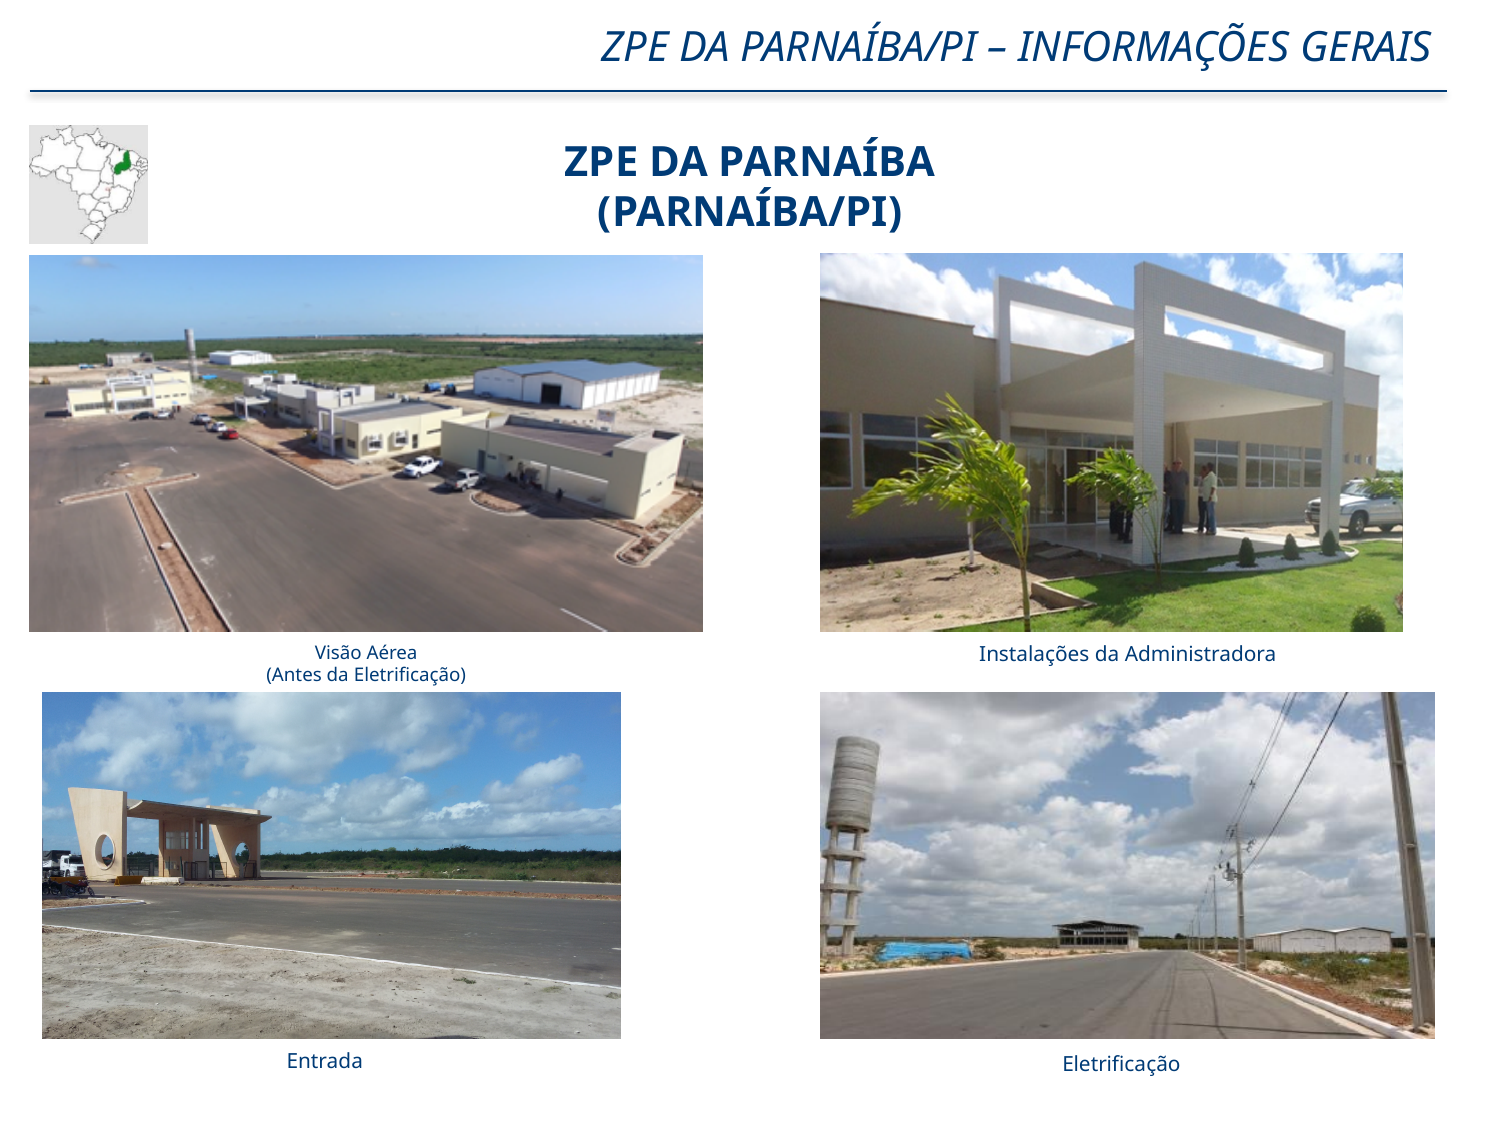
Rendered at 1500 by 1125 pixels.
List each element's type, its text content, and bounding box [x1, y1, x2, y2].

text_box Visão Aérea (Antes da Eletrificação) [29, 639, 703, 693]
picture [42, 692, 621, 1040]
picture [820, 253, 1403, 633]
picture [29, 255, 703, 633]
text_box Entrada [88, 1047, 562, 1081]
text_box Eletrificação [834, 1047, 1408, 1083]
text_box Instalações da Administradora [891, 641, 1364, 674]
text_box ZPE DA PARNAÍBA (PARNAÍBA/PI) [17, 127, 25, 243]
text_box ZPE DA PARNAÍBA (PARNAÍBA/PI) [150, 127, 1483, 243]
picture [29, 125, 148, 244]
text_box ZPE DA PARNAÍBA/PI – INFORMAÇÕES GERAIS [29, 12, 1447, 78]
picture [820, 692, 1435, 1040]
